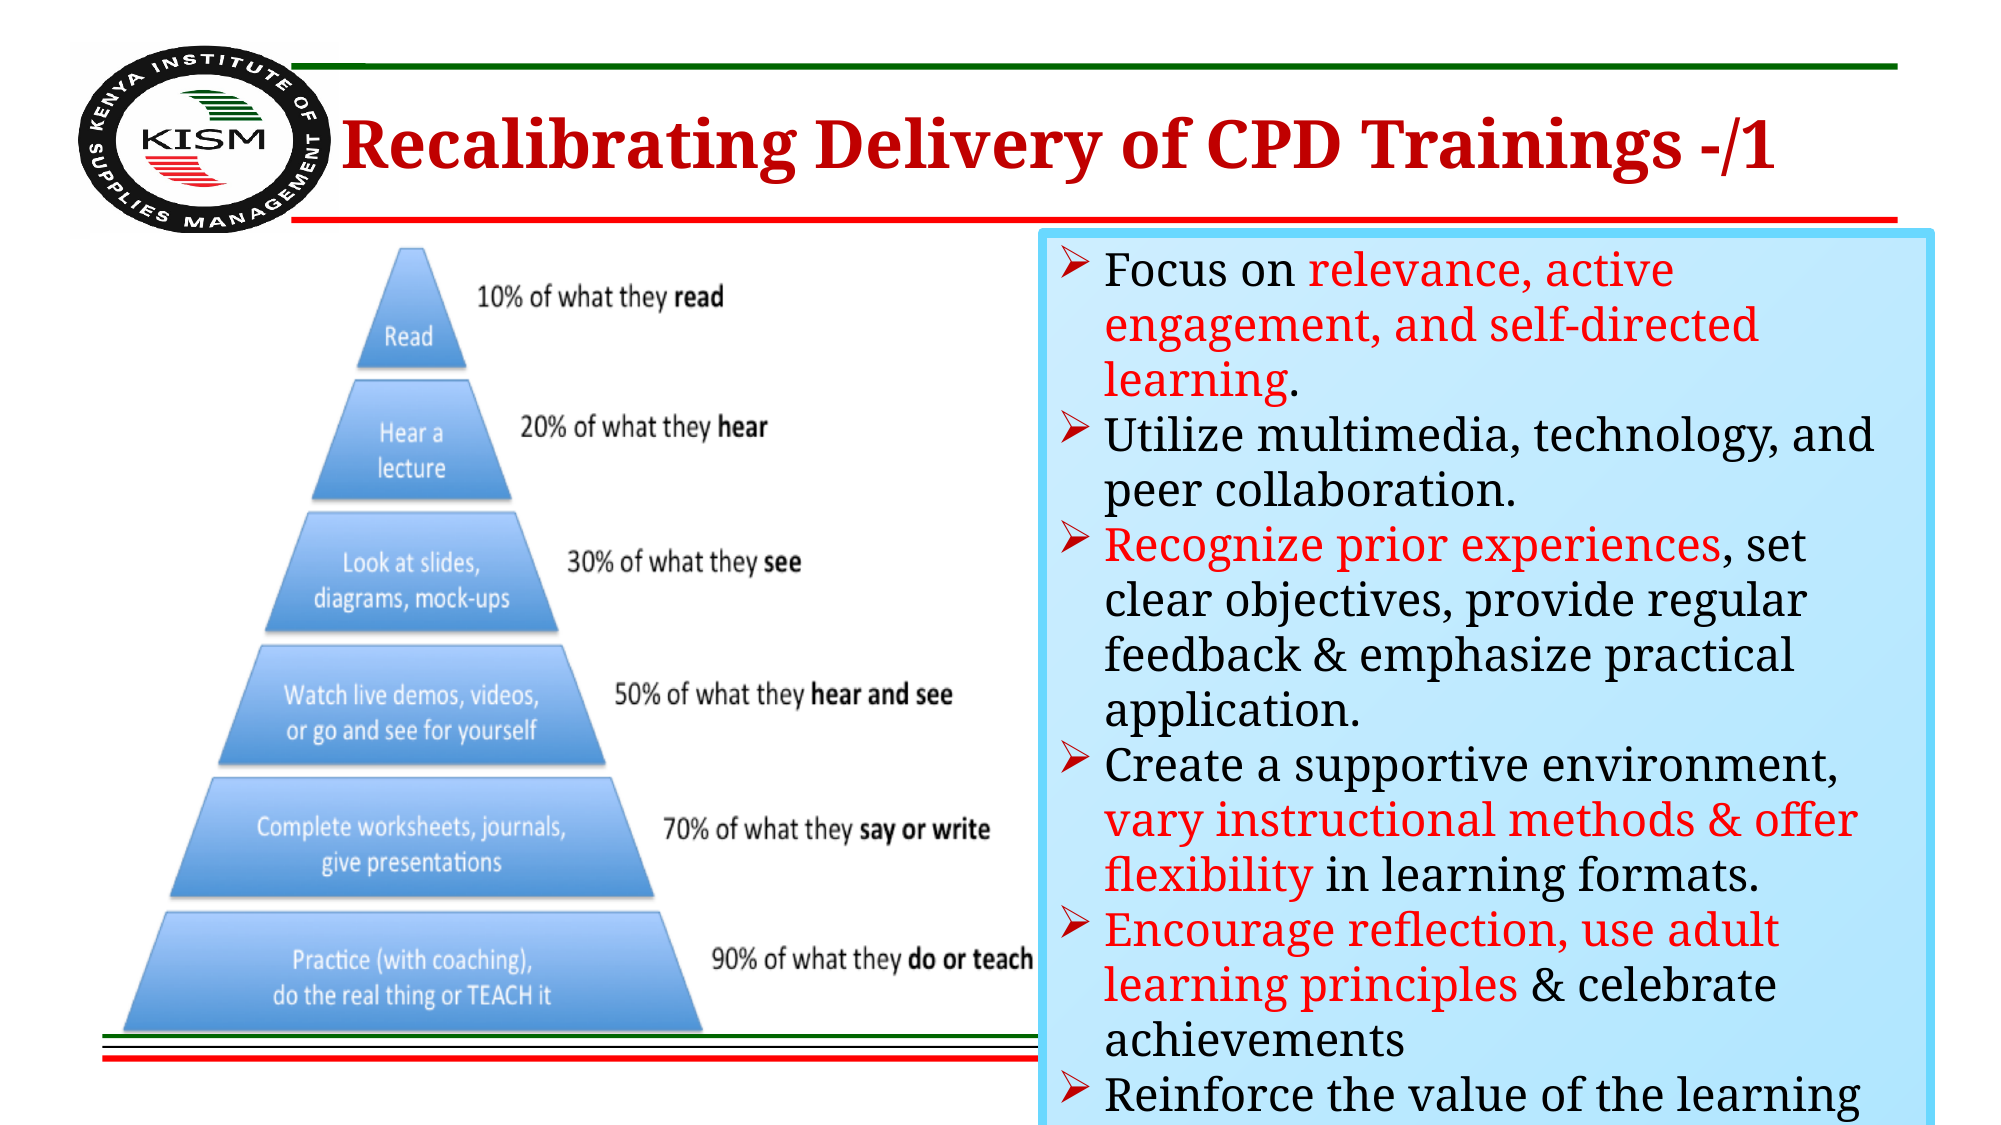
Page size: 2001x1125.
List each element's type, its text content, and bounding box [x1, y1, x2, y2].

text_box Focus on relevance, active engagement, and self-directed learning. Utilize multimedia, technology, and peer collaboration. Recognize prior experiences, set clear objectives, provide regular feedback & emphasize practical application. Create a supportive environment, vary instructional methods & offer flexibility in learning formats. Encourage reflection, use adult learning principles & celebrate achievements Reinforce the value of the learning experience [1042, 233, 1931, 1125]
picture [70, 42, 1047, 1034]
text_box Recalibrating Delivery of CPD Trainings -/1 [326, 77, 1907, 207]
